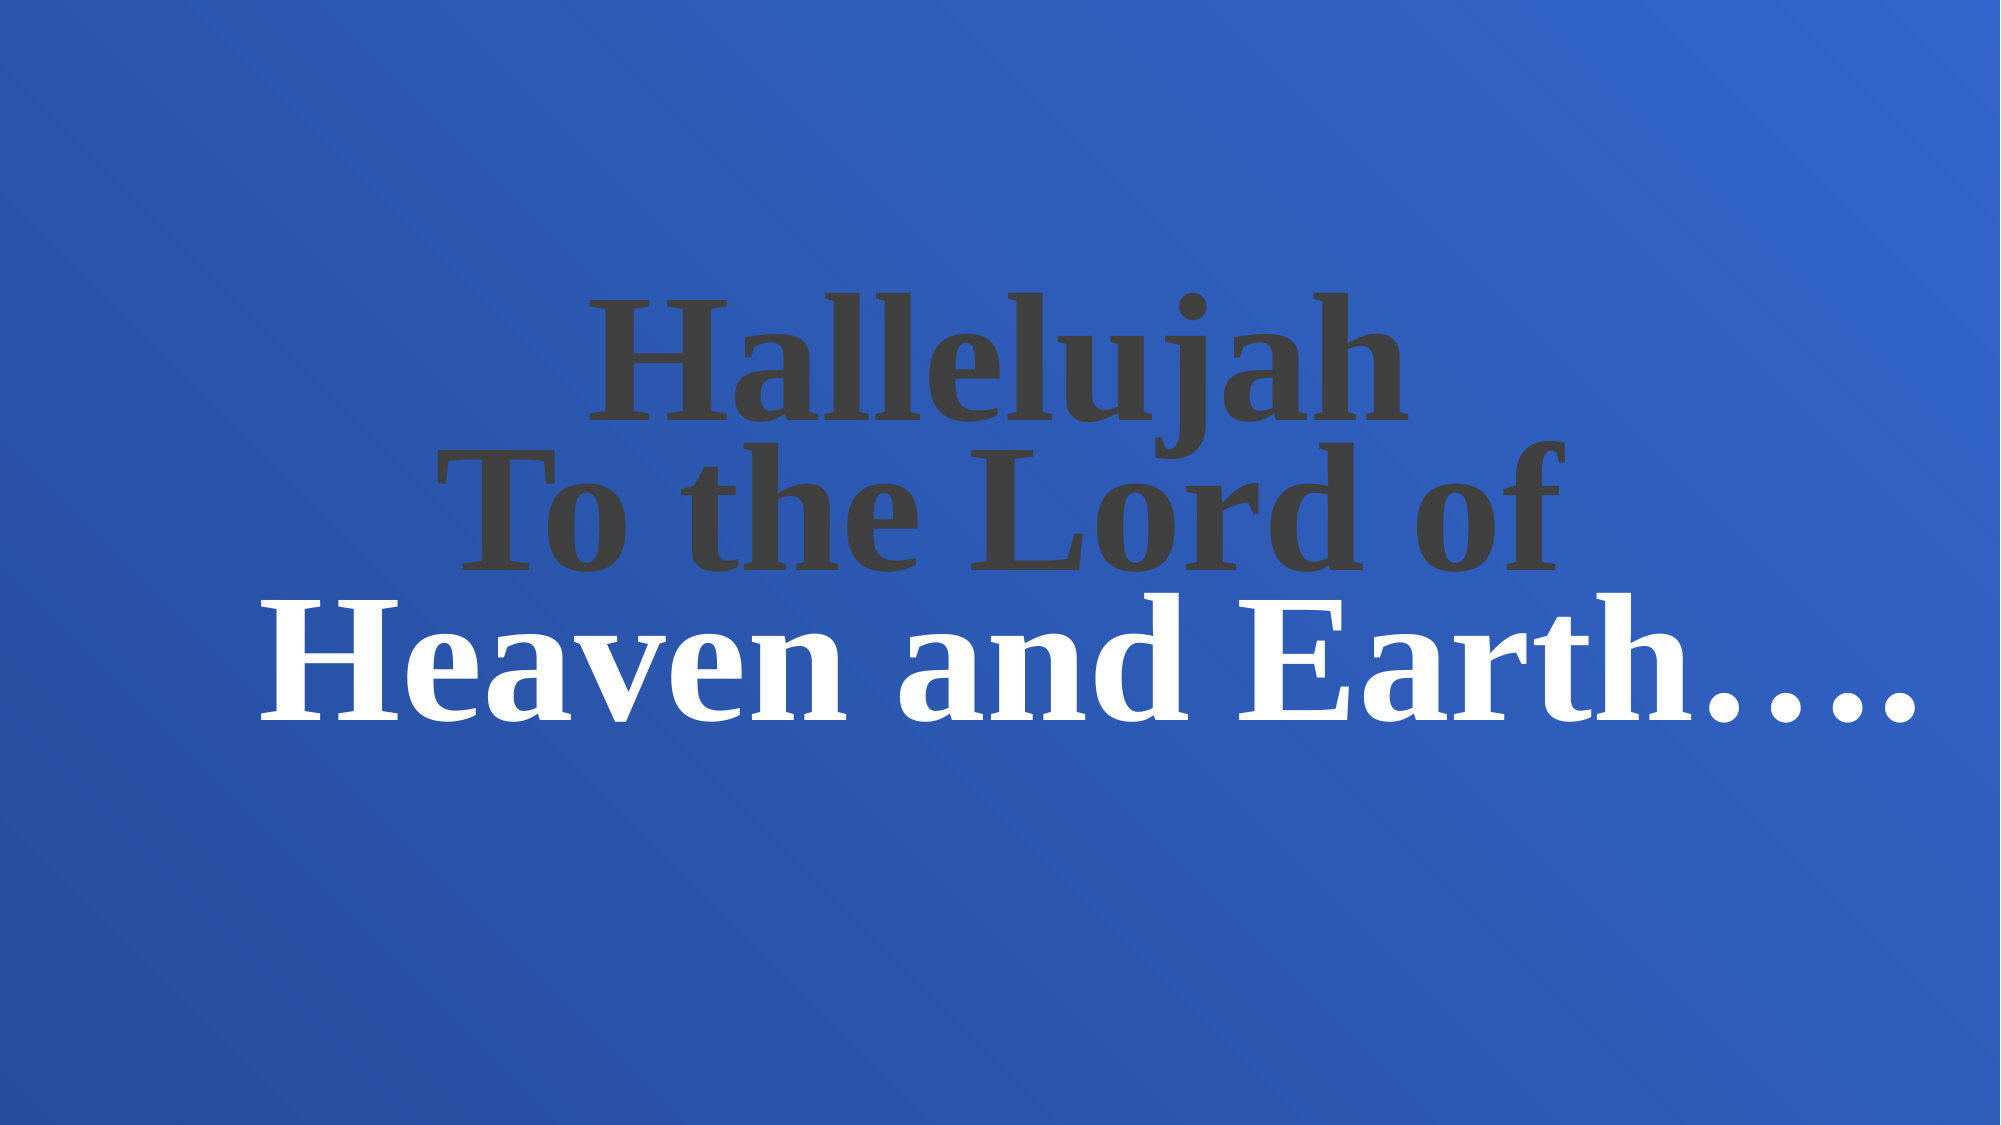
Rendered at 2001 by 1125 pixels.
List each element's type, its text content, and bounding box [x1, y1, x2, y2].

text_box Hallelujah To the Lord of Heaven and Earth…. [0, 299, 2000, 765]
